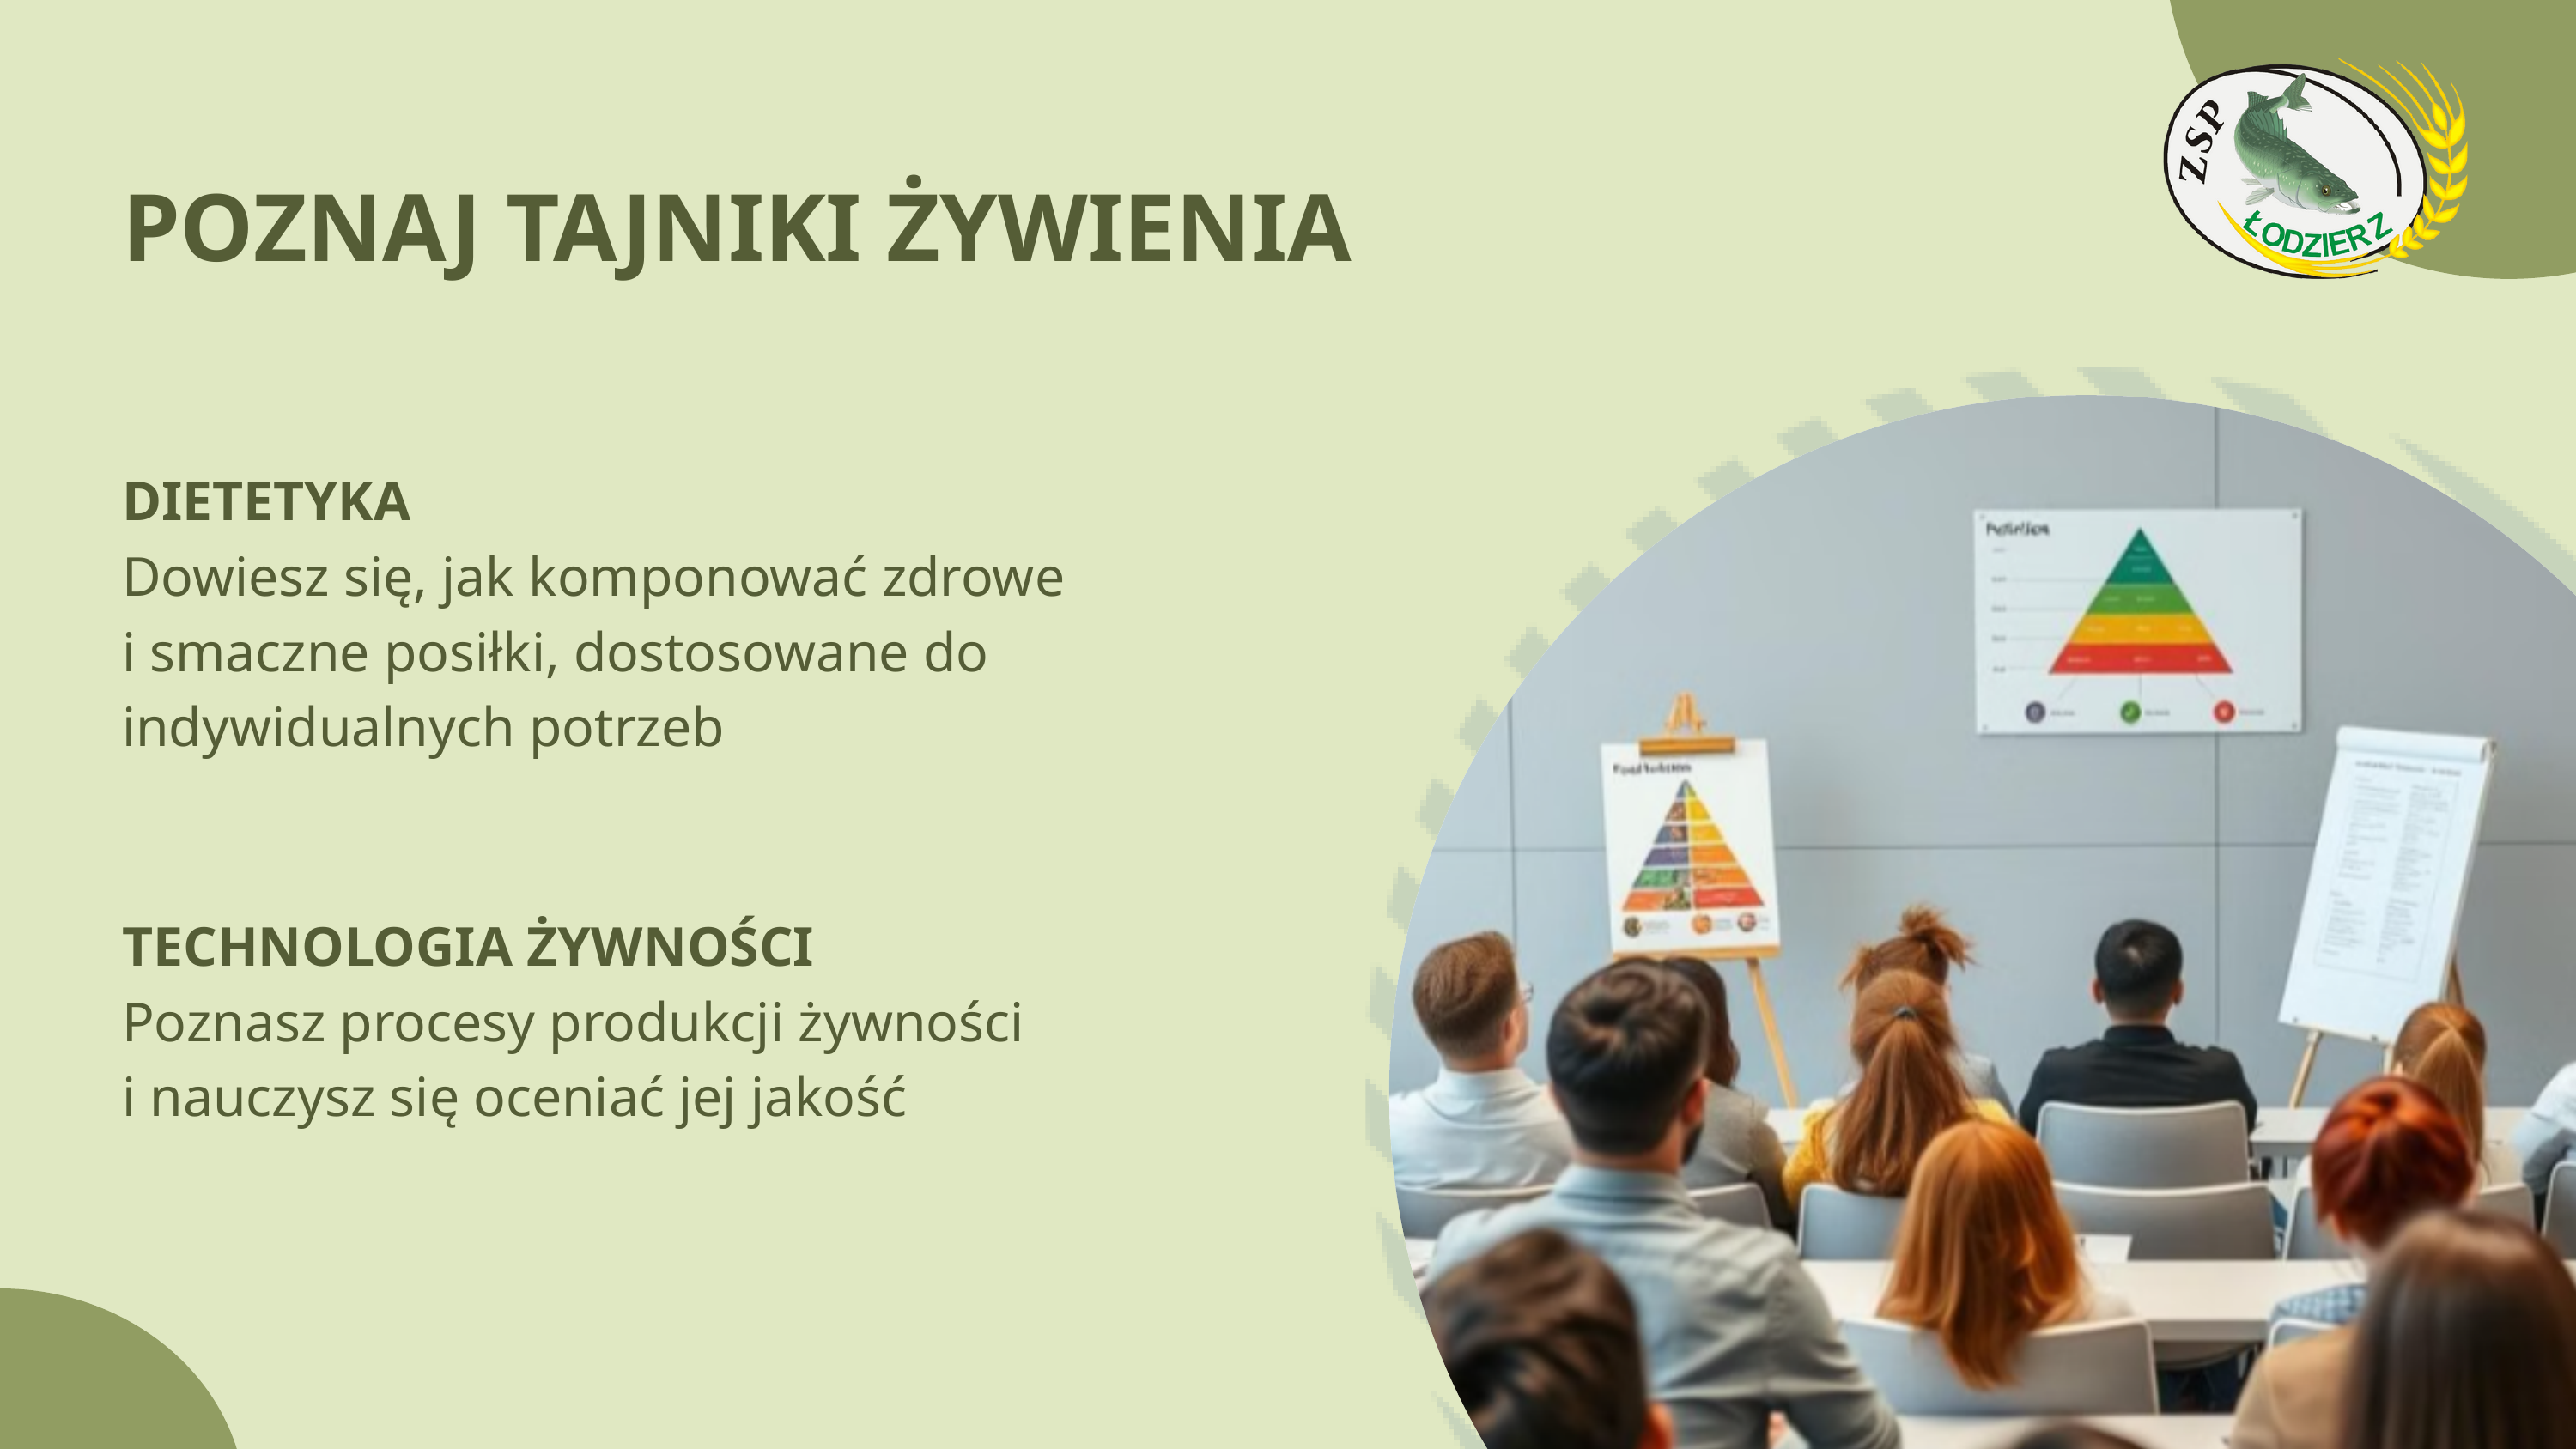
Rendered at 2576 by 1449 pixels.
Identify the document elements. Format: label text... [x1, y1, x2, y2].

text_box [2163, 0, 2576, 280]
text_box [1388, 394, 2576, 1449]
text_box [0, 1288, 246, 1449]
text_box DIETETYKA Dowiesz się, jak komponować zdrowe i smaczne posiłki, dostosowane do indywidualnych potrzeb [122, 456, 1366, 758]
text_box POZNAJ TAJNIKI ŻYWIENIA [122, 149, 1950, 280]
text_box [1365, 367, 2576, 1449]
text_box TECHNOLOGIA ŻYWNOŚCI Poznasz procesy produkcji żywności i nauczysz się oceniać jej jakość [122, 901, 1366, 1128]
